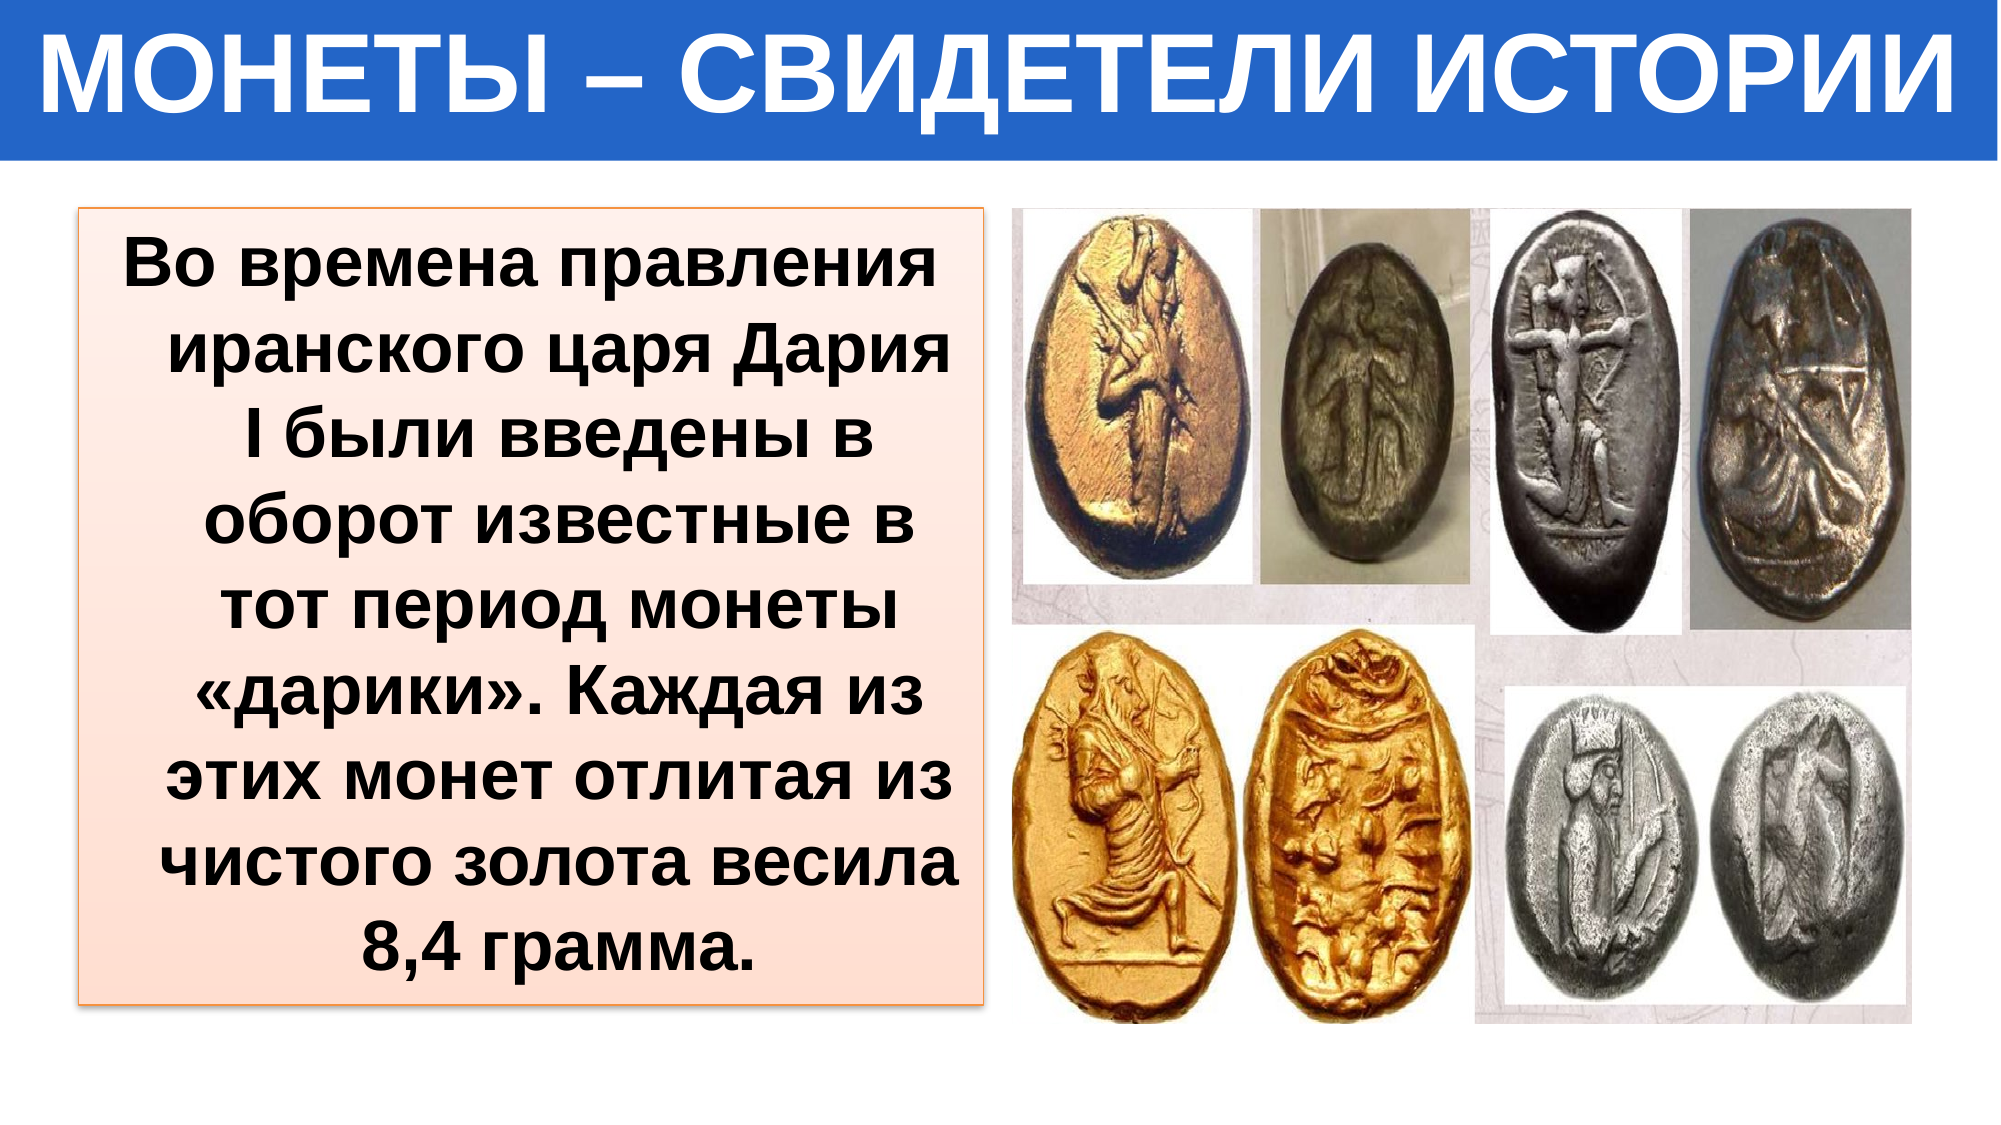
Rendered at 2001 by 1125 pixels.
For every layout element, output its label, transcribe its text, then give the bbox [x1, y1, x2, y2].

text_box МОНЕТЫ – СВИДЕТЕЛИ ИСТОРИИ [0, 0, 1998, 161]
picture [1011, 207, 1913, 1024]
list Во времена правления иранского царя Дария I были введены в оборот известные в тот период монеты «дарики». Каждая из этих монет отлитая из чистого золота весила 8,4 грамма. [78, 207, 984, 1006]
